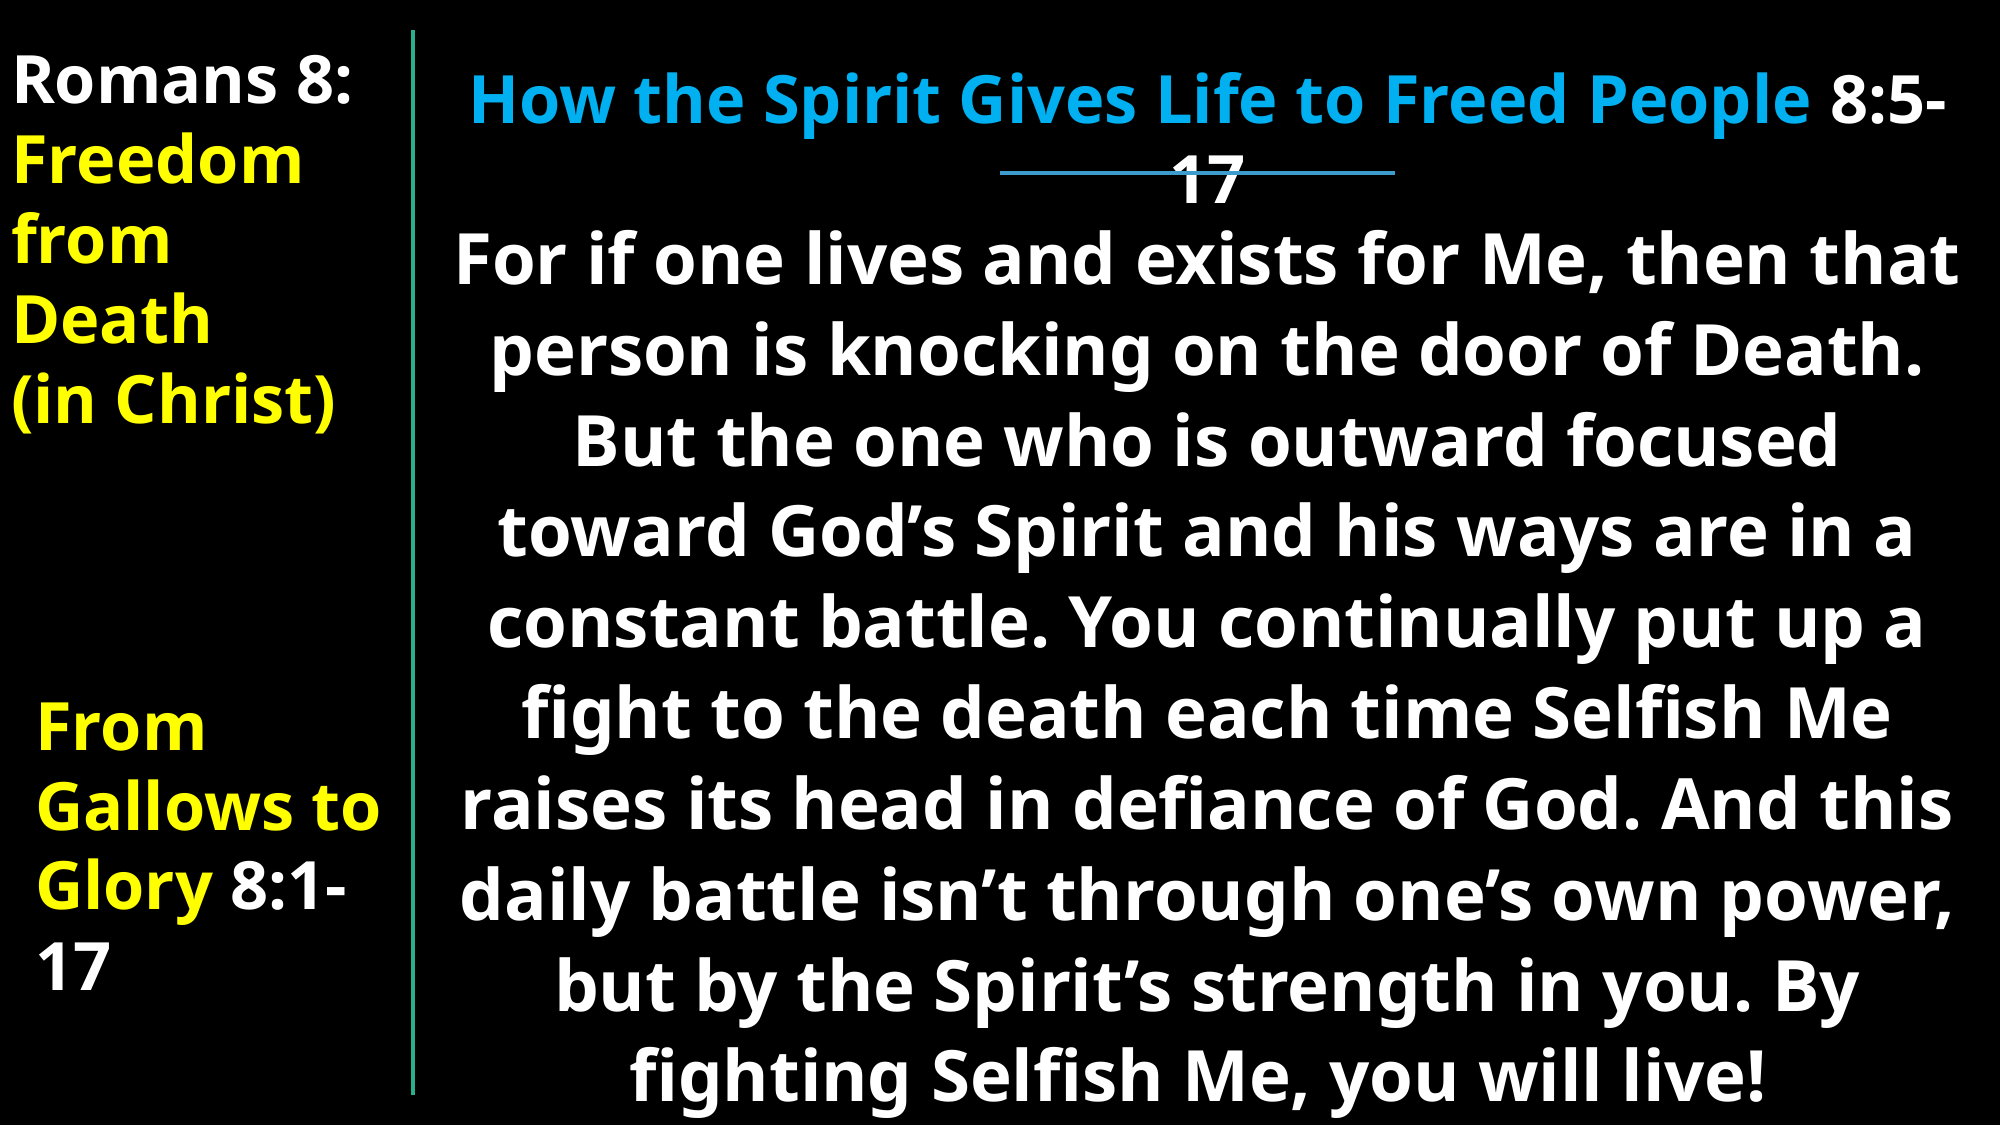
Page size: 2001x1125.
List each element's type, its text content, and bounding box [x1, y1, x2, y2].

text_box How the Spirit Gives Life to Freed People 8:5-17 [438, 49, 1977, 200]
text_box For if one lives and exists for Me, then that person is knocking on the door of Death. But the one who is outward focused toward God’s Spirit and his ways are in a constant battle. You continually put up a fight to the death each time Selfish Me raises its head in defiance of God. And this daily battle isn’t through one’s own power, but by the Spirit’s strength in you. By fighting Selfish Me, you will live! V. 13 [438, 200, 1977, 1125]
text_box Romans 8: Freedom from Death (in Christ) [0, 29, 412, 445]
text_box From Gallows to Glory 8:1-17 [20, 676, 411, 1011]
